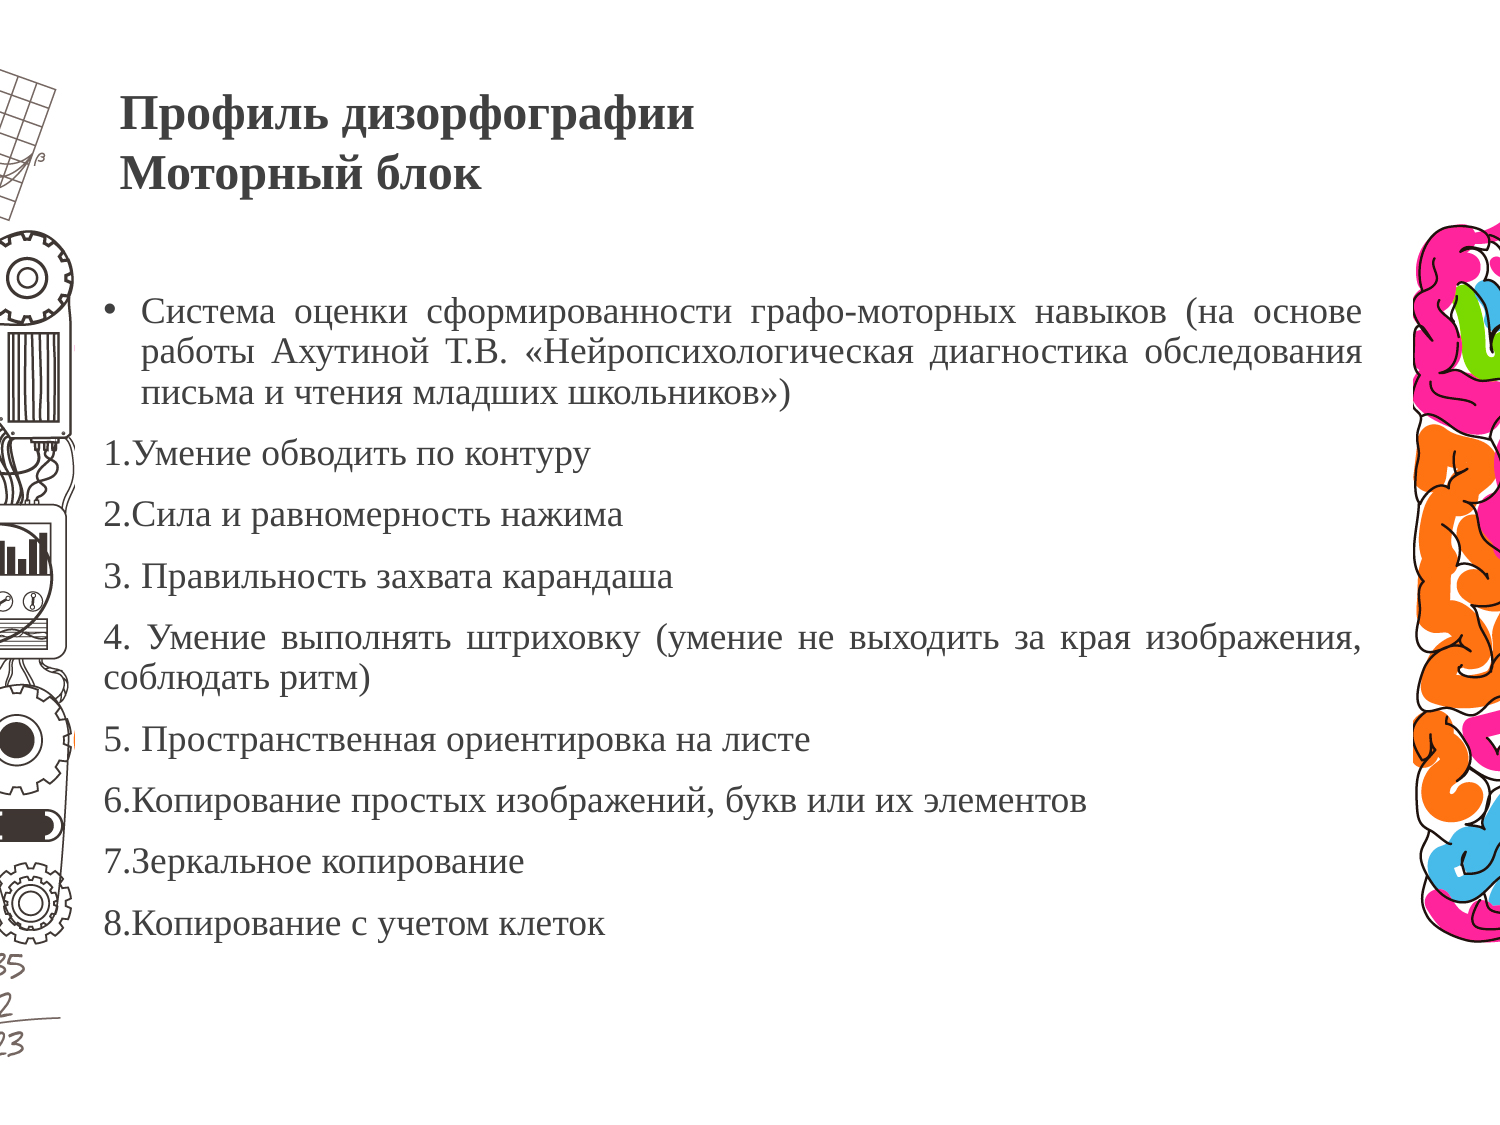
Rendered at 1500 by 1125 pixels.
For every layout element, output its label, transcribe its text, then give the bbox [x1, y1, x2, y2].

picture [0, 0, 1500, 1125]
text_box Система оценки сформированности графо-моторных навыков (на основе работы Ахутиной Т.В. «Нейропсихологическая диагностика обследования письма и чтения младших школьников») 1.Умение обводить по контуру 2.Сила и равномерность нажима 3. Правильность захвата карандаша 4. Умение выполнять штриховку (умение не выходить за края изображения, соблюдать ритм) 5. Пространственная ориентировка на листе 6.Копирование простых изображений, букв или их элементов 7.Зеркальное копирование 8.Копирование с учетом клеток [88, 283, 1379, 1001]
text_box Профиль дизорфографии Моторный блок [104, 72, 1219, 209]
